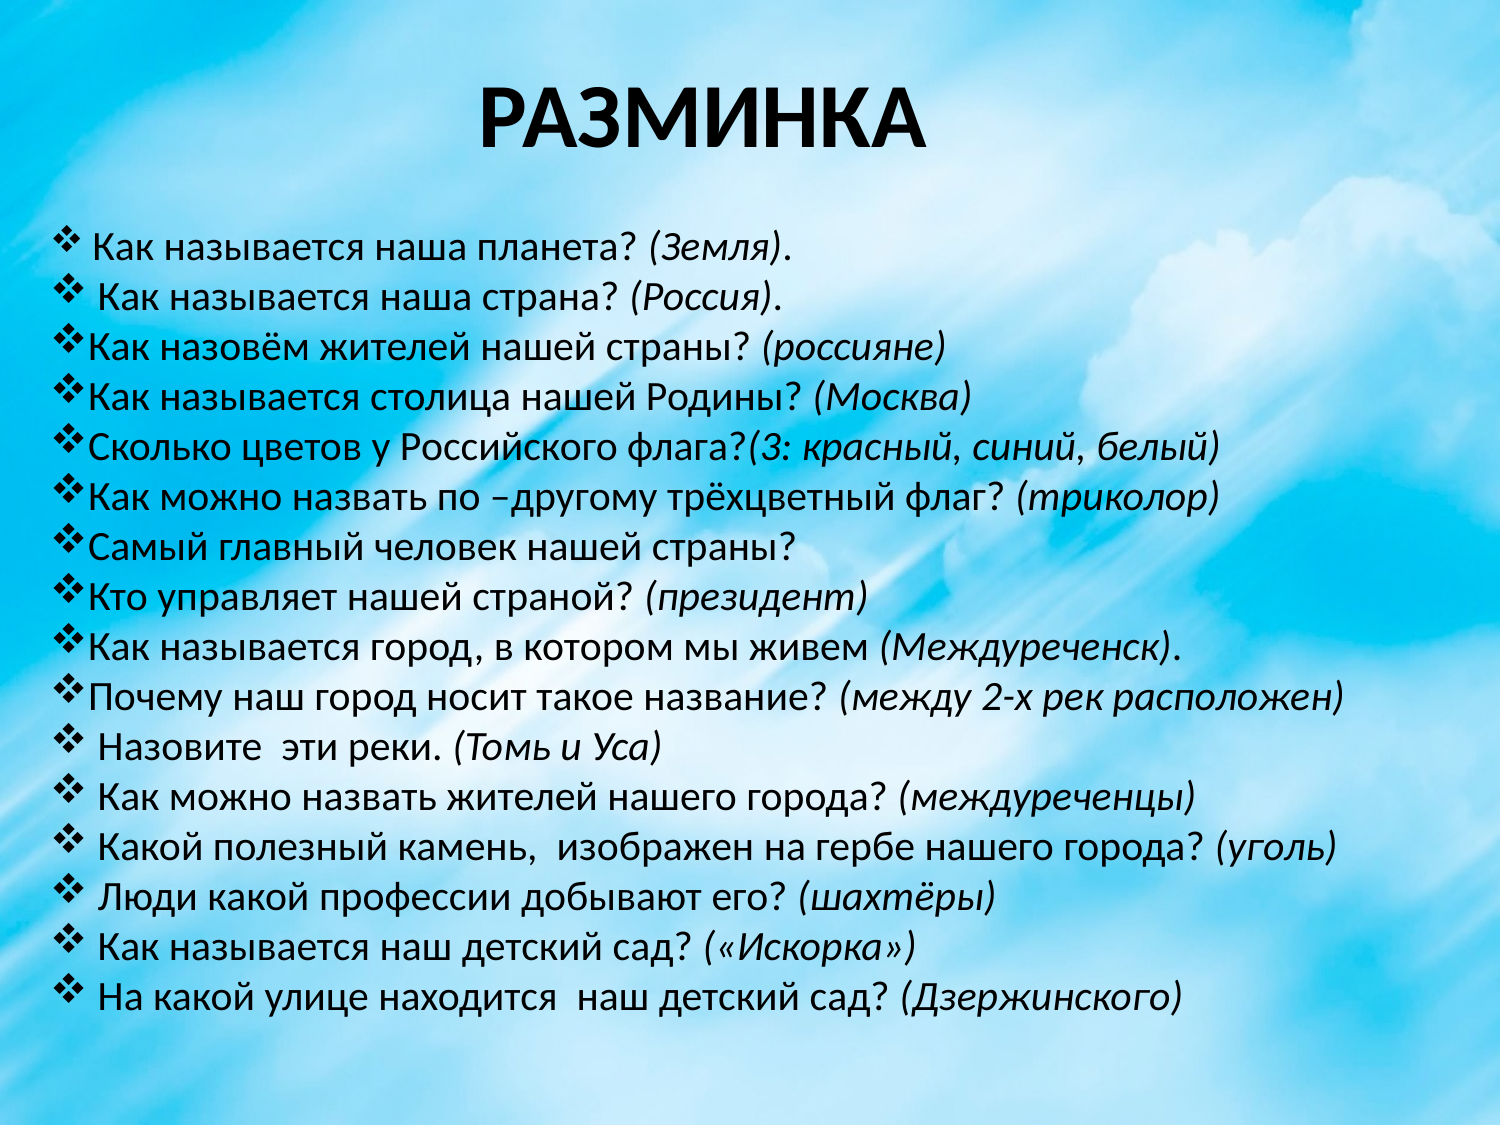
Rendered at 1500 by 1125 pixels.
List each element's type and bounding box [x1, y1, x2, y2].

list [0, 0, 1500, 1125]
